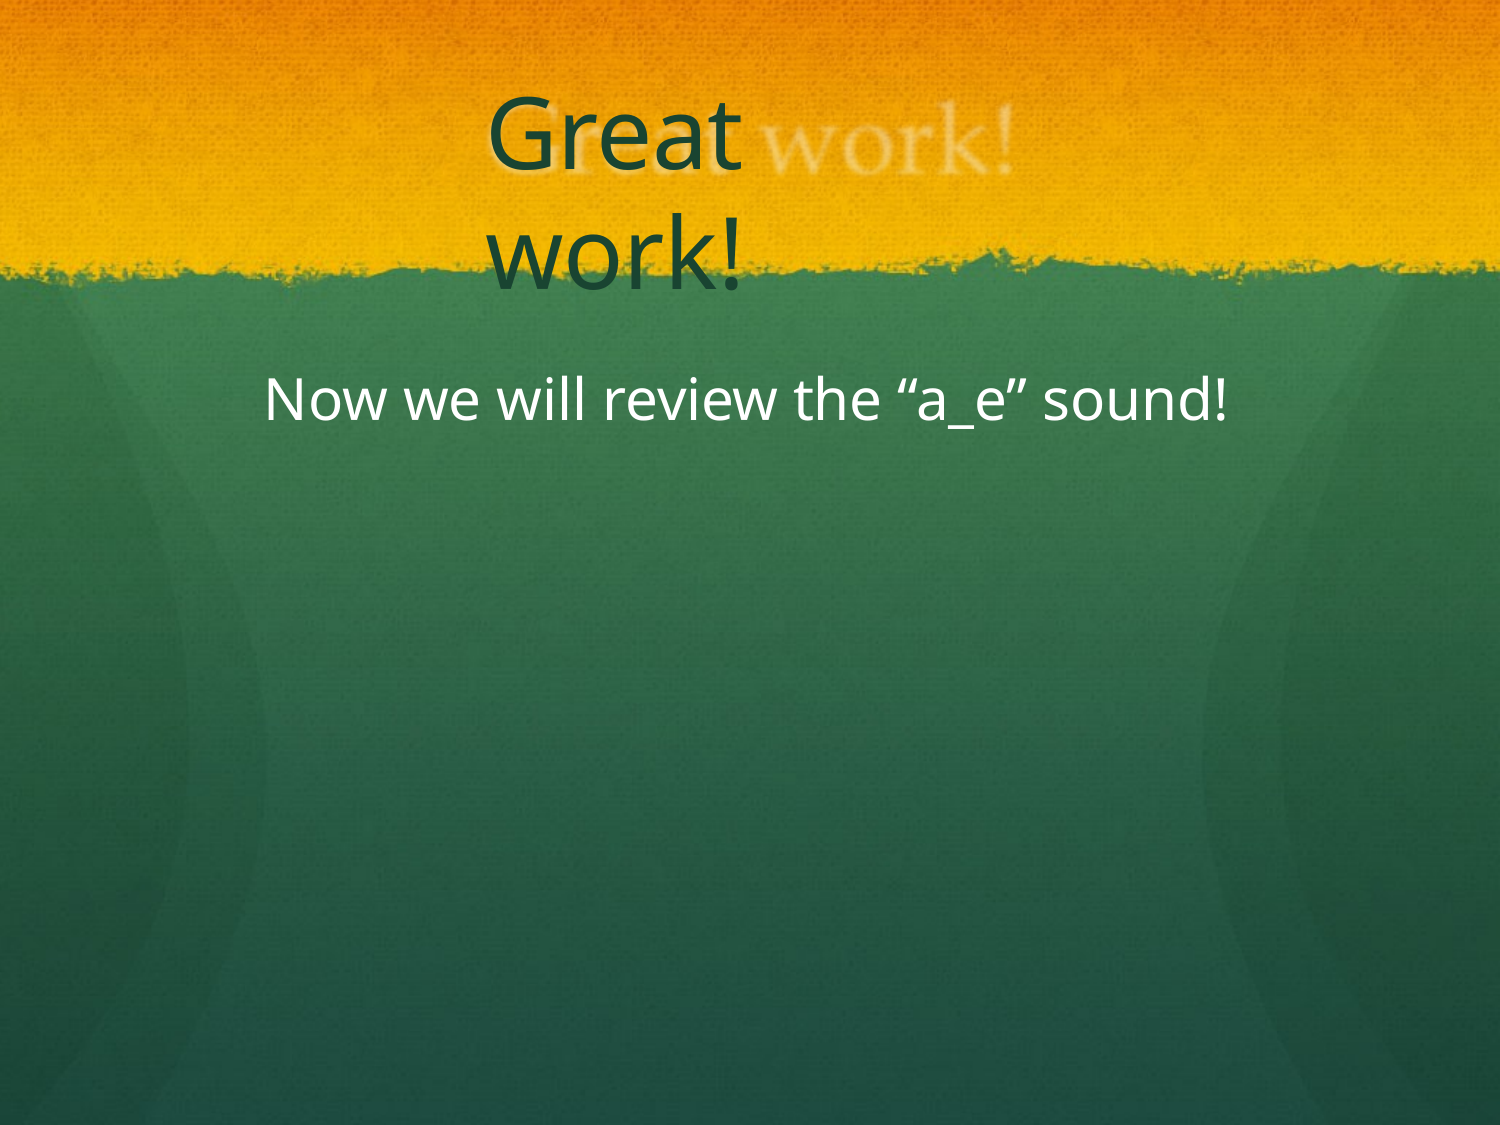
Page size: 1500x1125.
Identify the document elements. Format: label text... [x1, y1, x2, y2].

text_box Now we will review the “a_e” sound! [261, 359, 1239, 432]
text_box [474, 59, 1029, 214]
title Great work! [482, 67, 1018, 310]
picture [0, 0, 1500, 1125]
